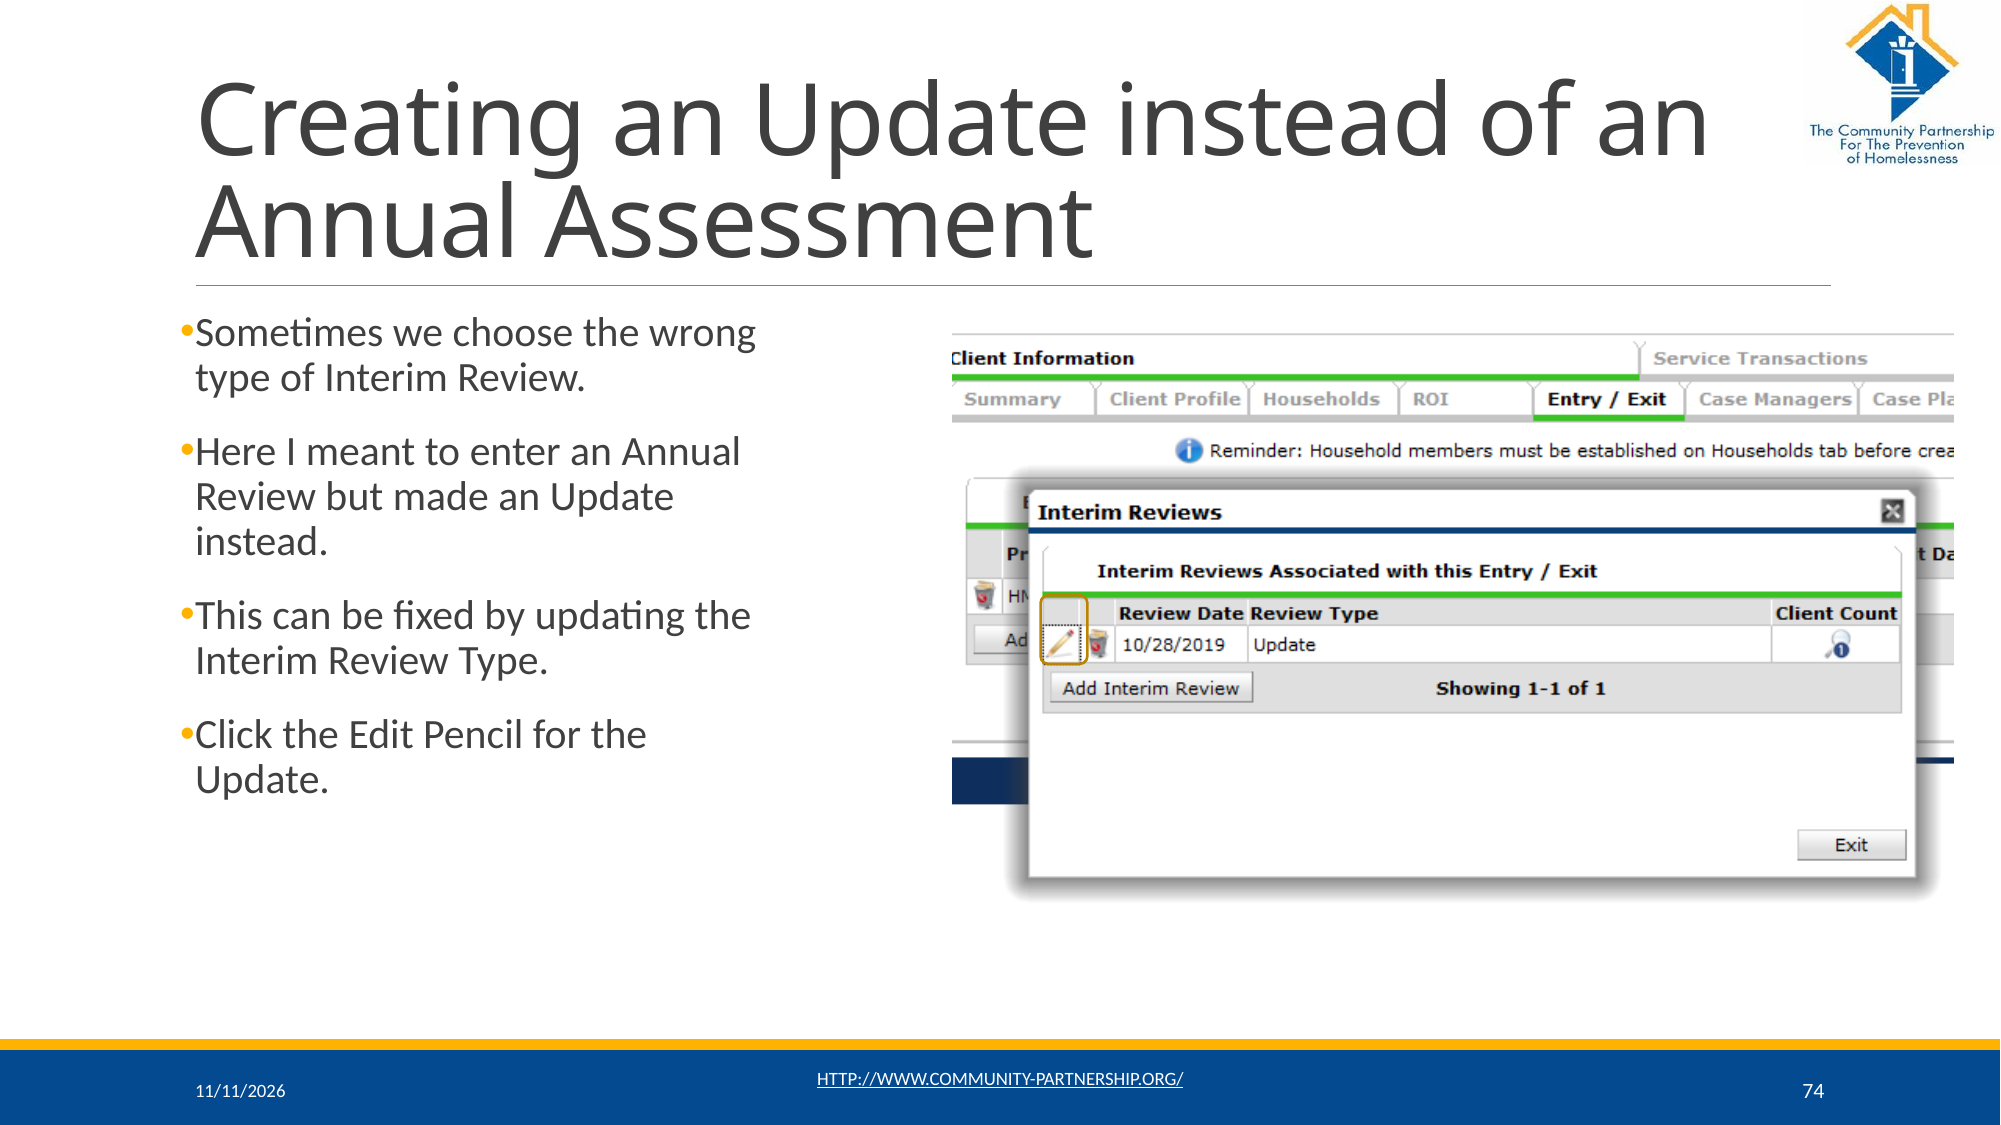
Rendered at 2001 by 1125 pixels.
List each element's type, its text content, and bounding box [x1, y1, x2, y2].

list Sometimes we choose the wrong type of Interim Review. Here I meant to enter an Annual Review but made an Update instead. This can be fixed by updating the Interim Review Type. Click the Edit Pencil for the Update. [180, 302, 760, 963]
picture [1804, 1, 2000, 166]
slide_number 74 [1624, 1059, 1840, 1120]
footer http://www.community-partnership.org/ [604, 1059, 1396, 1120]
picture [951, 329, 1955, 937]
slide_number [180, 1059, 586, 1120]
title Creating an Update instead of an Annual Assessment [180, 47, 1830, 285]
